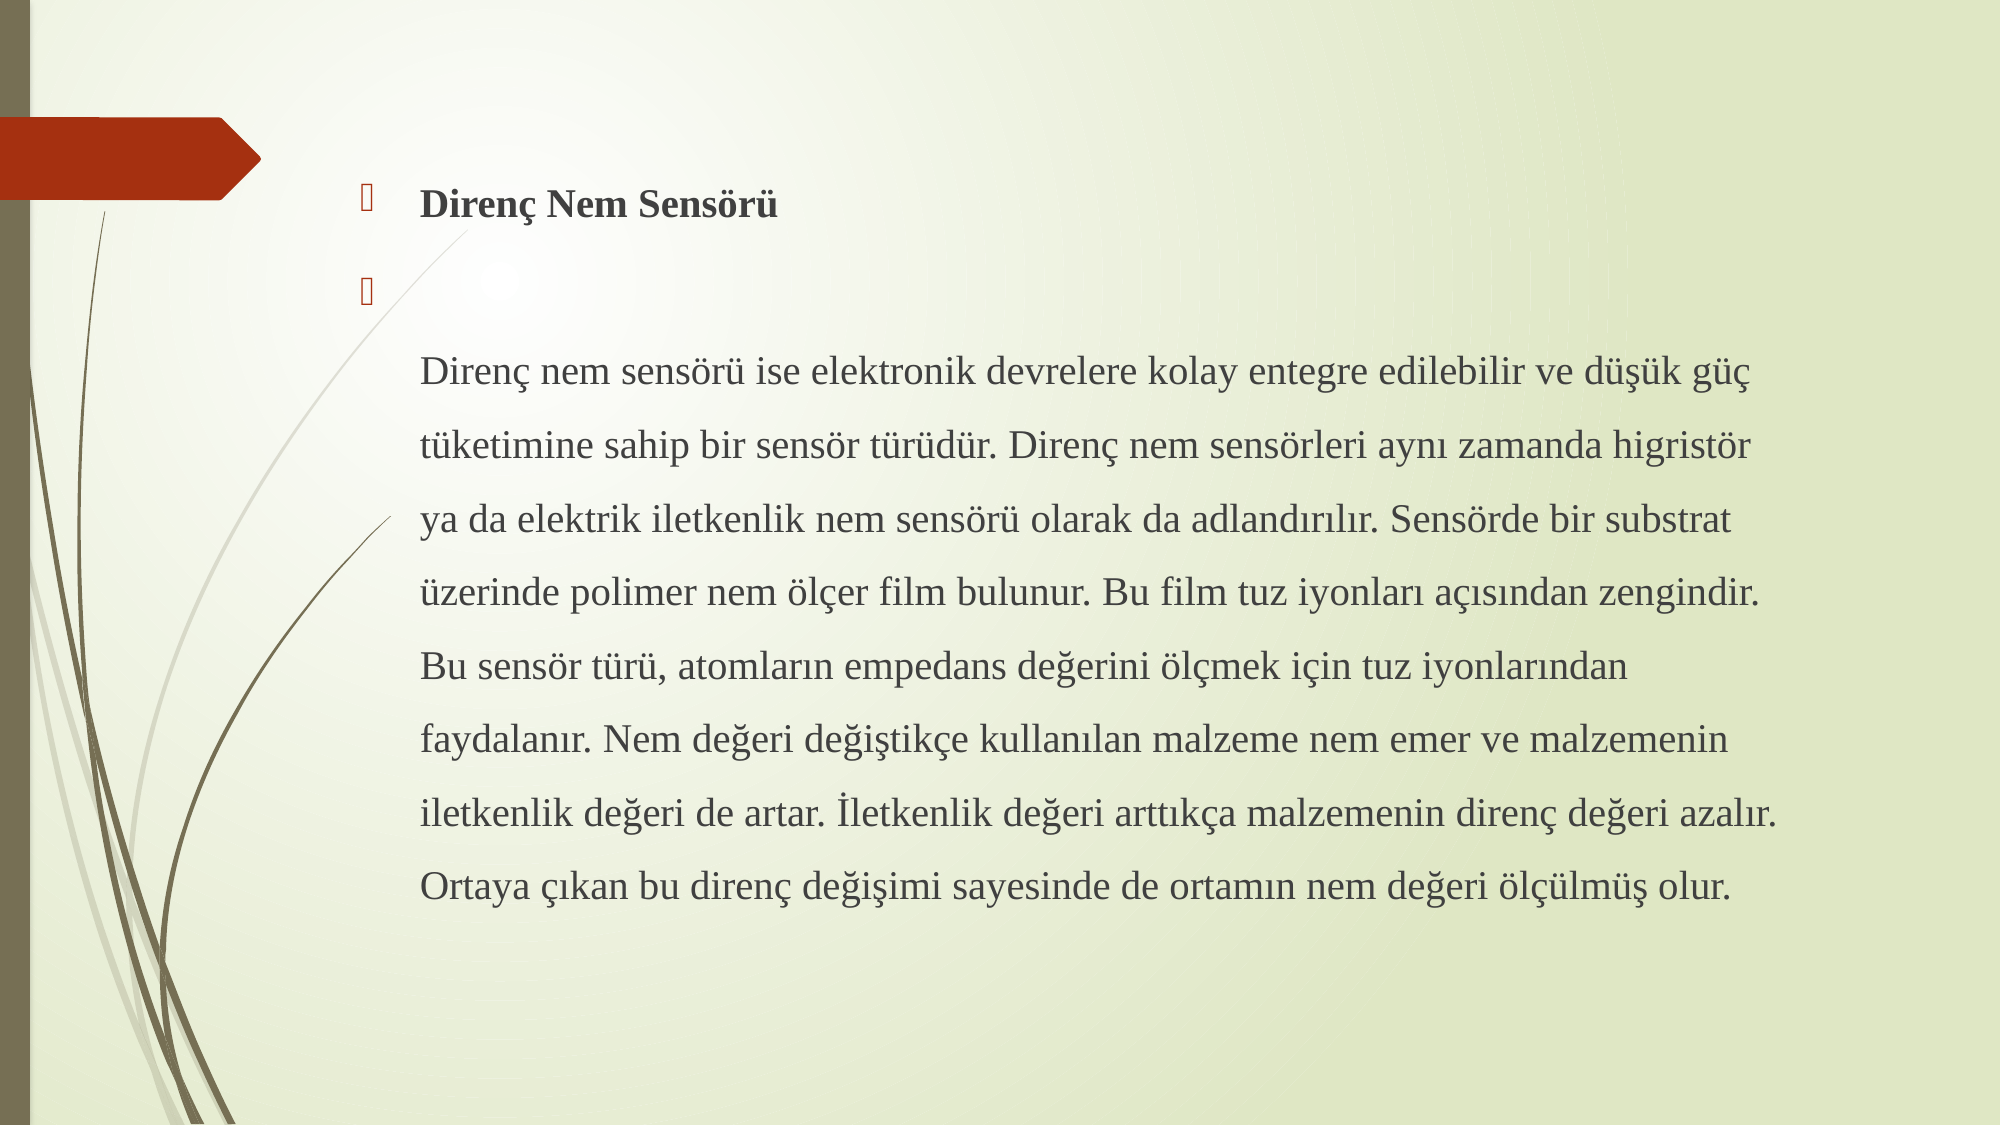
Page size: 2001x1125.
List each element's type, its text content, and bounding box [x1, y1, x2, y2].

list Direnç Nem Sensörü Direnç nem sensörü ise elektronik devrelere kolay entegre edilebilir ve düşük güç tüketimine sahip bir sensör türüdür. Direnç nem sensörleri aynı zamanda higristör ya da elektrik iletkenlik nem sensörü olarak da adlandırılır. Sensörde bir substrat üzerinde polimer nem ölçer film bulunur. Bu film tuz iyonları açısından zengindir. Bu sensör türü, atomların empedans değerini ölçmek için tuz iyonlarından faydalanır. Nem değeri değiştikçe kullanılan malzeme nem emer ve malzemenin iletkenlik değeri de artar. İletkenlik değeri arttıkça malzemenin direnç değeri azalır. Ortaya çıkan bu direnç değişimi sayesinde de ortamın nem değeri ölçülmüş olur. [345, 144, 1808, 930]
